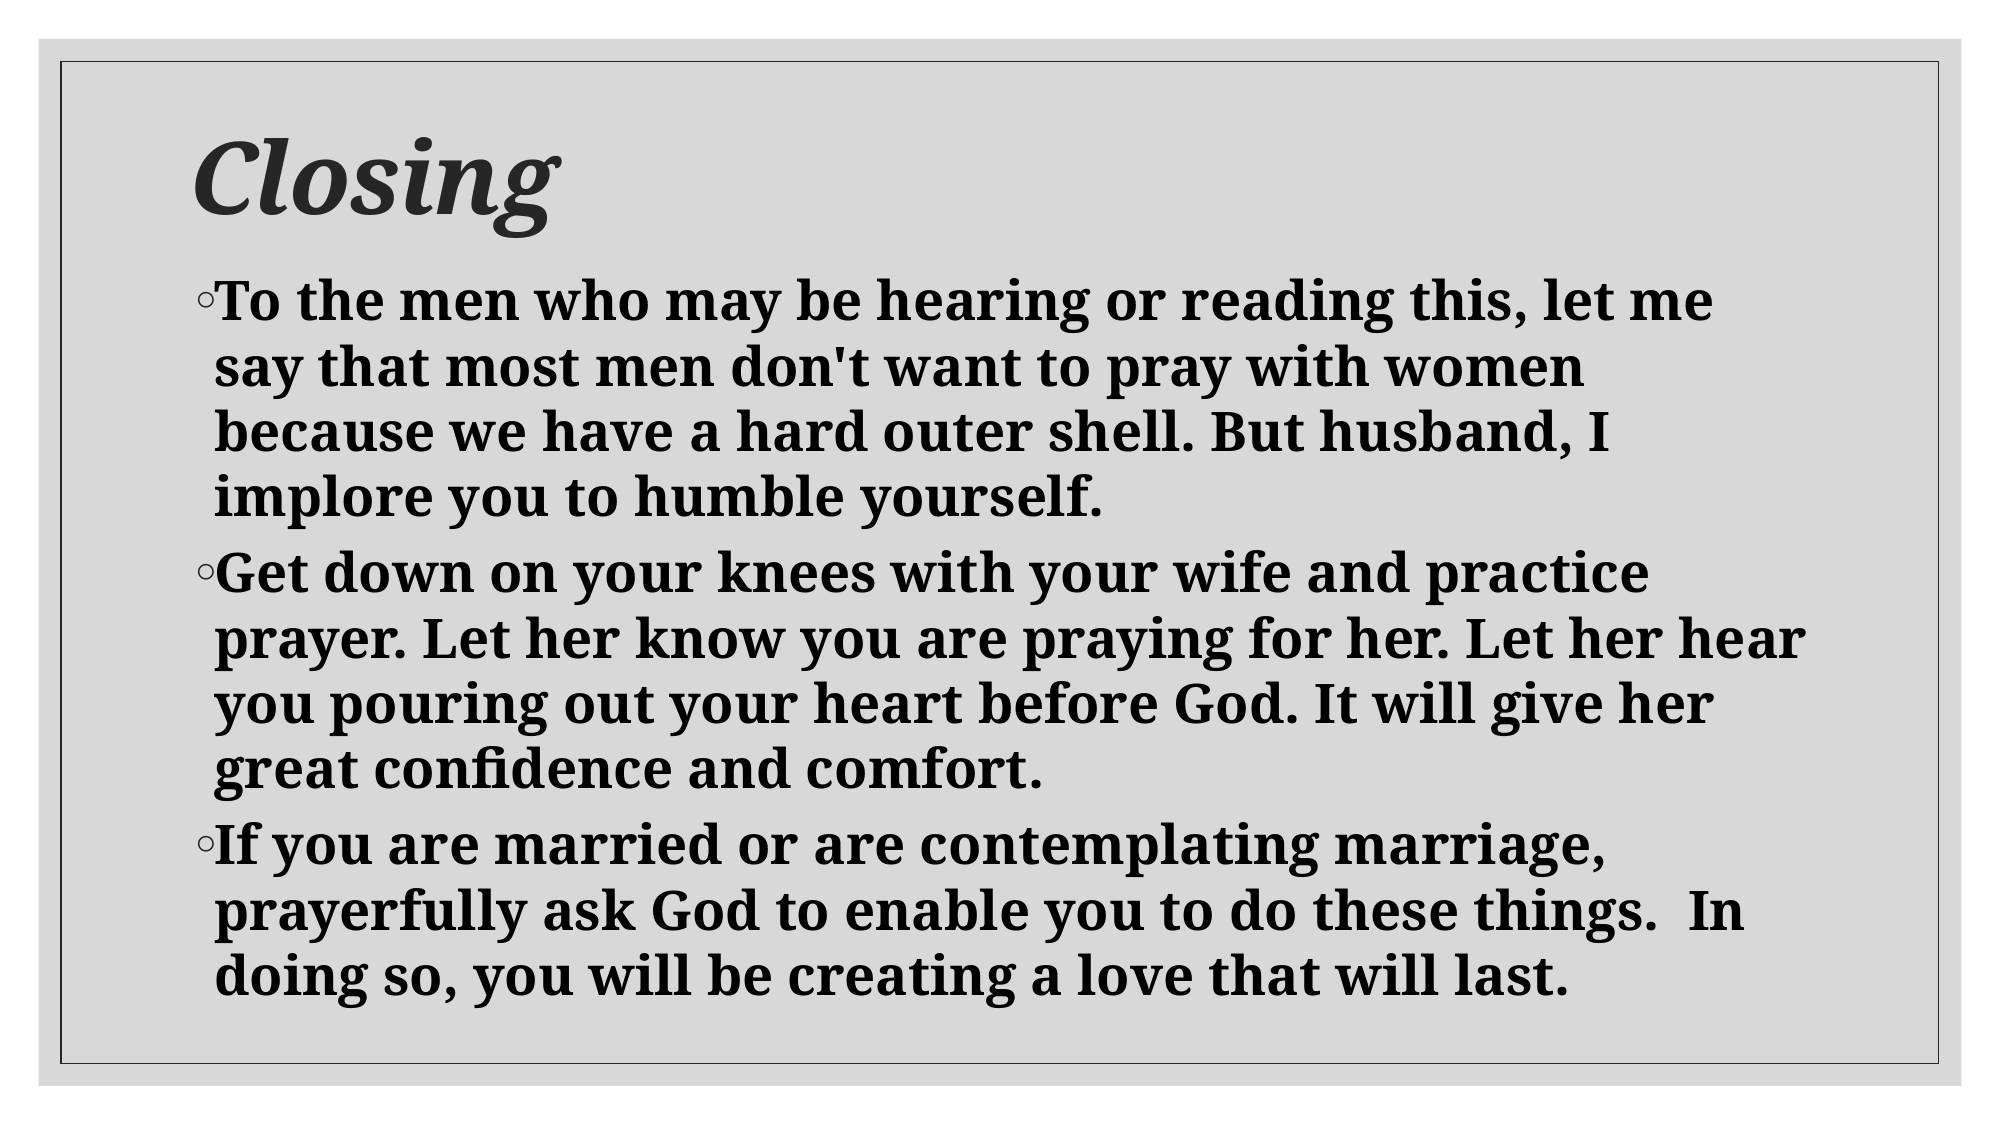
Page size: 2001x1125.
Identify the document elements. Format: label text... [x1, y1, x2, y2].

list To the men who may be hearing or reading this, let me say that most men don't want to pray with women because we have a hard outer shell. But husband, I implore you to humble yourself. Get down on your knees with your wife and practice prayer. Let her know you are praying for her. Let her hear you pouring out your heart before God. It will give her great confidence and comfort. If you are married or are contemplating marriage, prayerfully ask God to enable you to do these things. In doing so, you will be creating a love that will last. [174, 258, 1825, 1020]
picture [0, 0, 2001, 1125]
title Closing [174, 105, 1825, 258]
